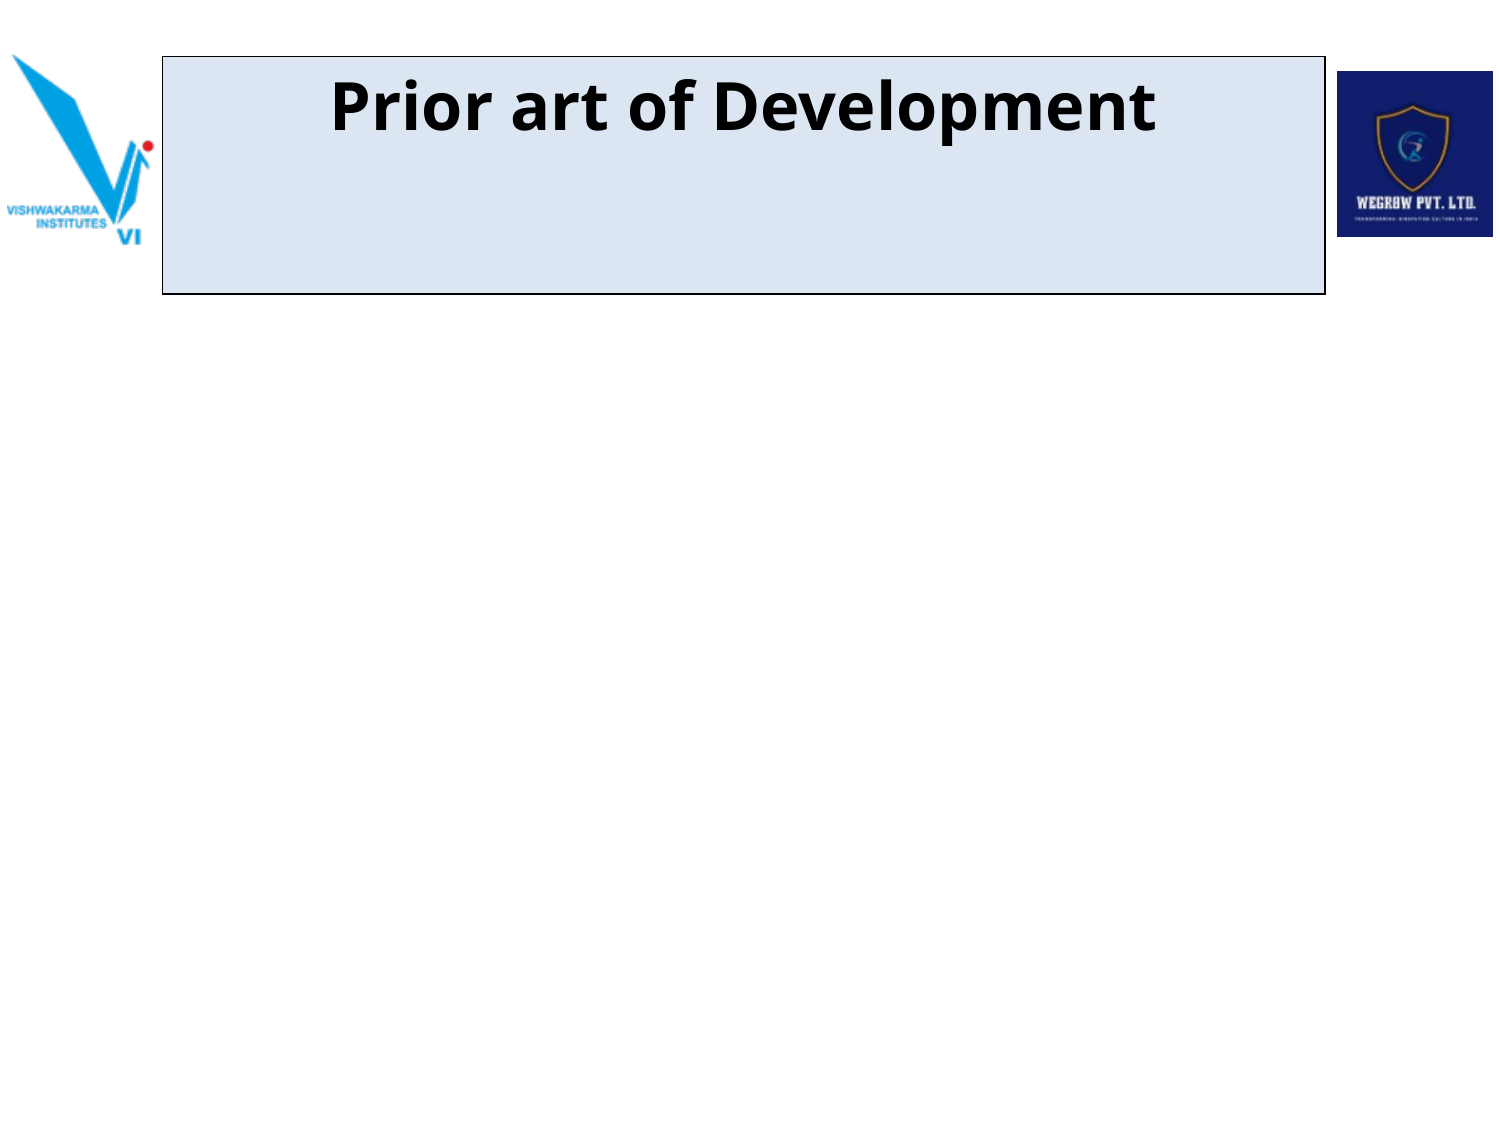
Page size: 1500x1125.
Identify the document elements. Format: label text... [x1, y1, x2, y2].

picture [1337, 71, 1493, 237]
picture [7, 54, 163, 255]
text_box Prior art of Development [162, 56, 1325, 294]
